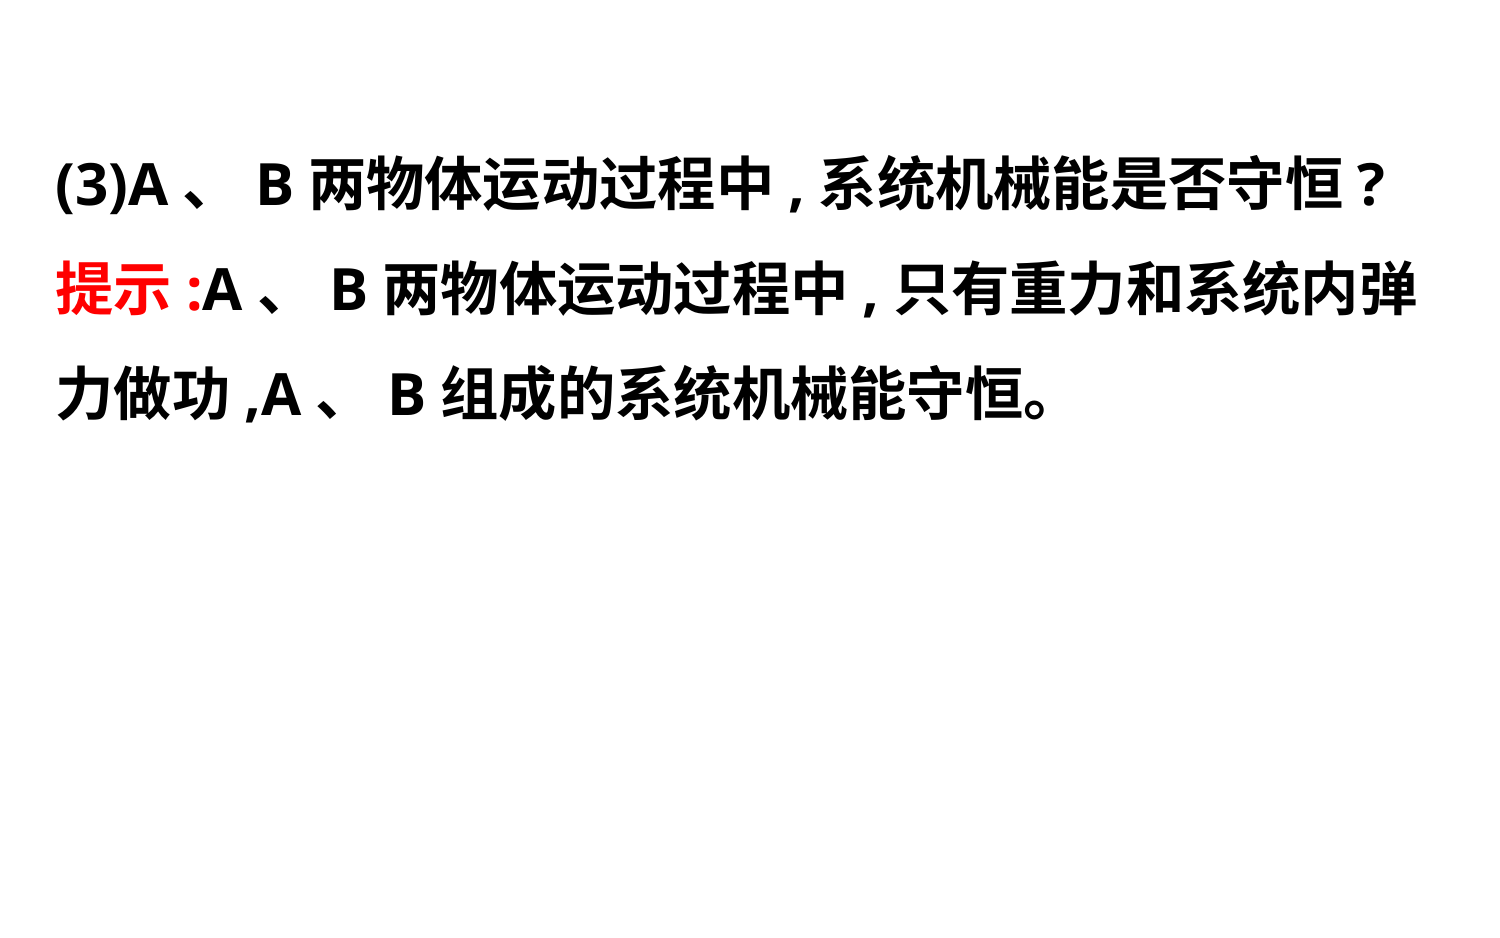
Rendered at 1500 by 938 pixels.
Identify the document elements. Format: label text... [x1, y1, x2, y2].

text_box (3)A、B两物体运动过程中,系统机械能是否守恒? 提示:A、B两物体运动过程中,只有重力和系统内弹力做功,A、B组成的系统机械能守恒。 [41, 105, 1456, 435]
